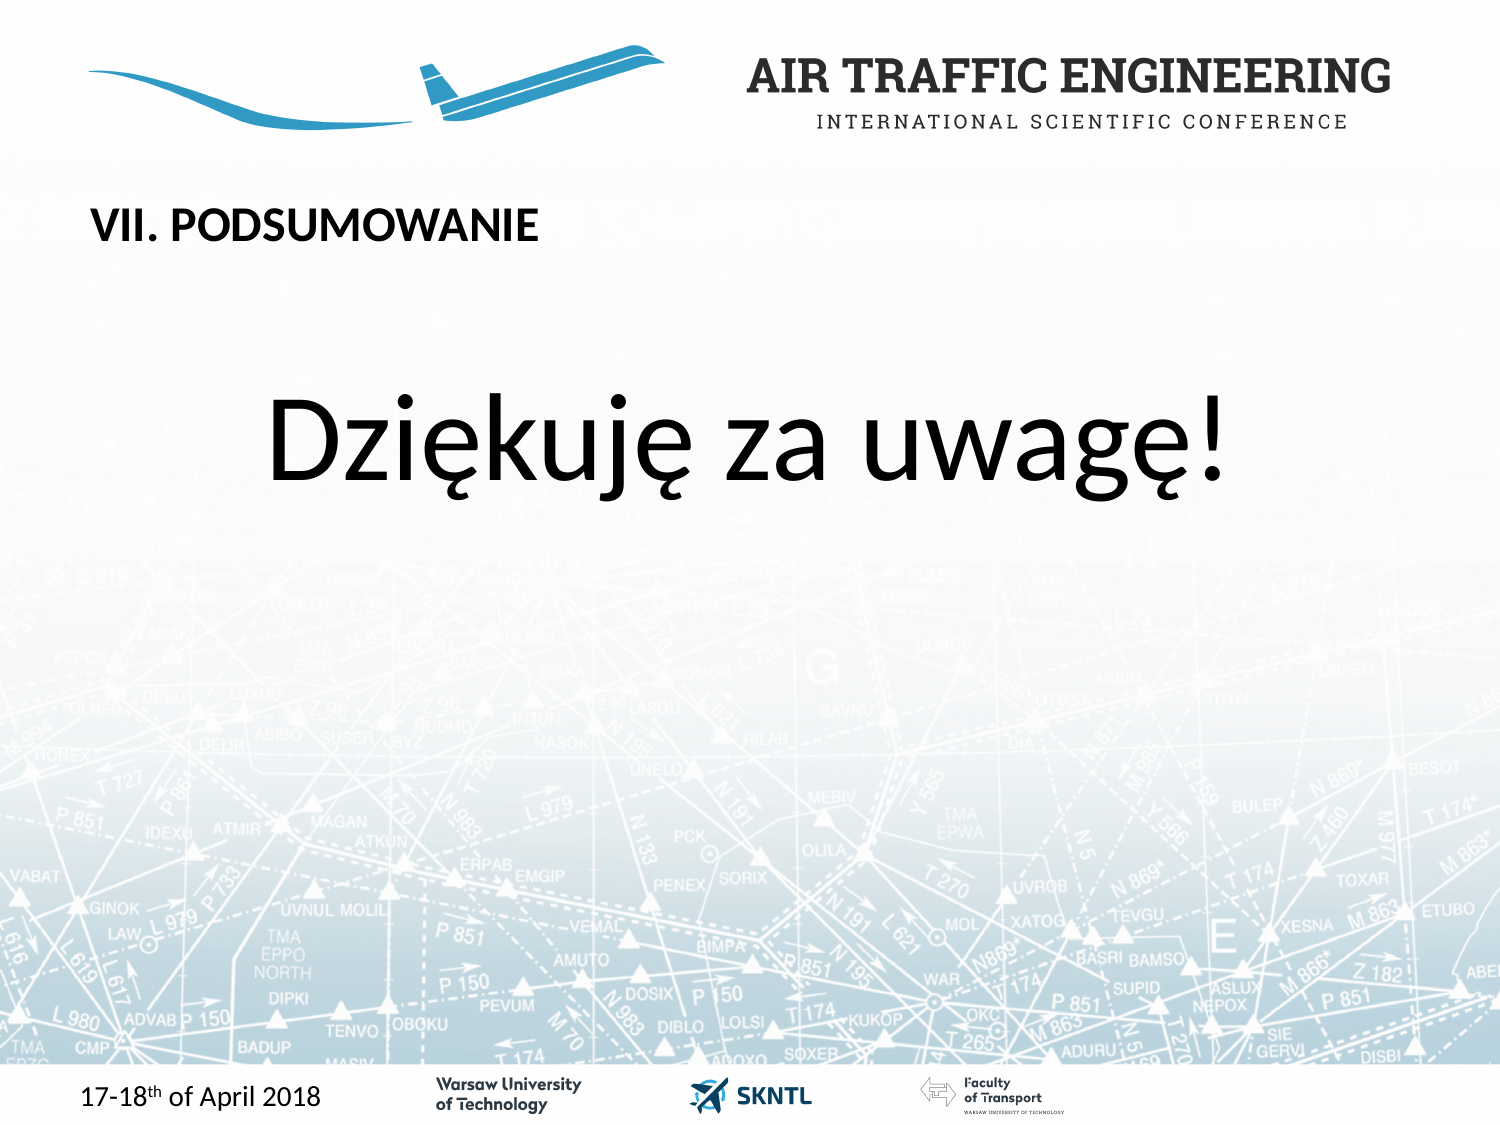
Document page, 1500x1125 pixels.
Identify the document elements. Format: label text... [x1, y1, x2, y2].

title VII. PODSUMOWANIE [75, 184, 1426, 251]
picture [0, 0, 1500, 1125]
list Dziękuję za uwagę! [75, 348, 1425, 1000]
